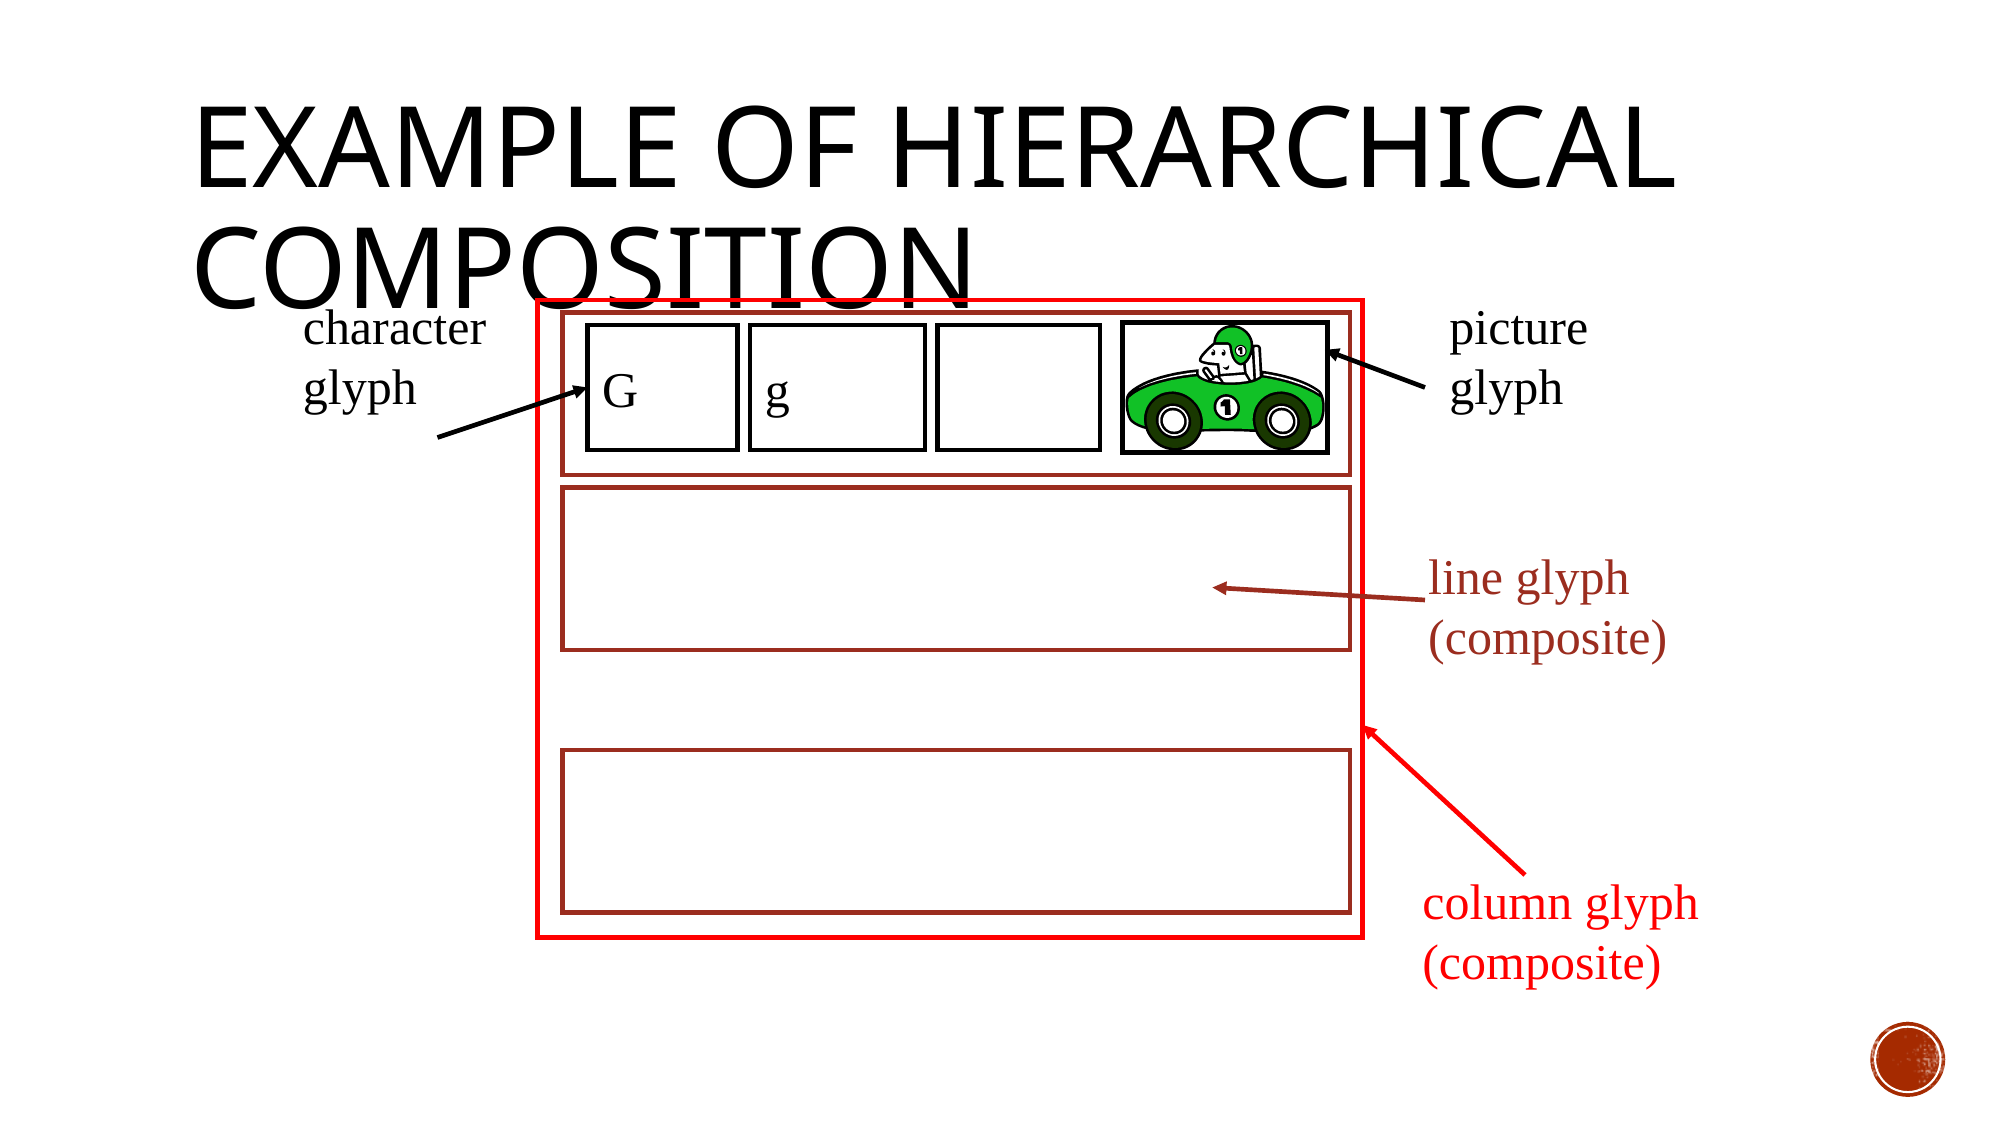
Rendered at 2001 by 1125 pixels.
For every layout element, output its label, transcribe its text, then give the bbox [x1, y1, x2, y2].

text_box column glyph (composite) [1407, 862, 1714, 998]
text_box [1212, 582, 1426, 601]
text_box line glyph (composite) [1413, 537, 1683, 673]
title Example of Hierarchical Composition [175, 79, 1826, 344]
text_box [437, 385, 588, 438]
picture [1125, 325, 1325, 450]
text_box [1362, 724, 1526, 876]
text_box [537, 299, 1363, 938]
text_box [937, 324, 1100, 450]
text_box picture glyph [1434, 287, 1617, 423]
text_box [1326, 348, 1426, 388]
text_box [562, 749, 1350, 913]
text_box character glyph [288, 287, 515, 423]
